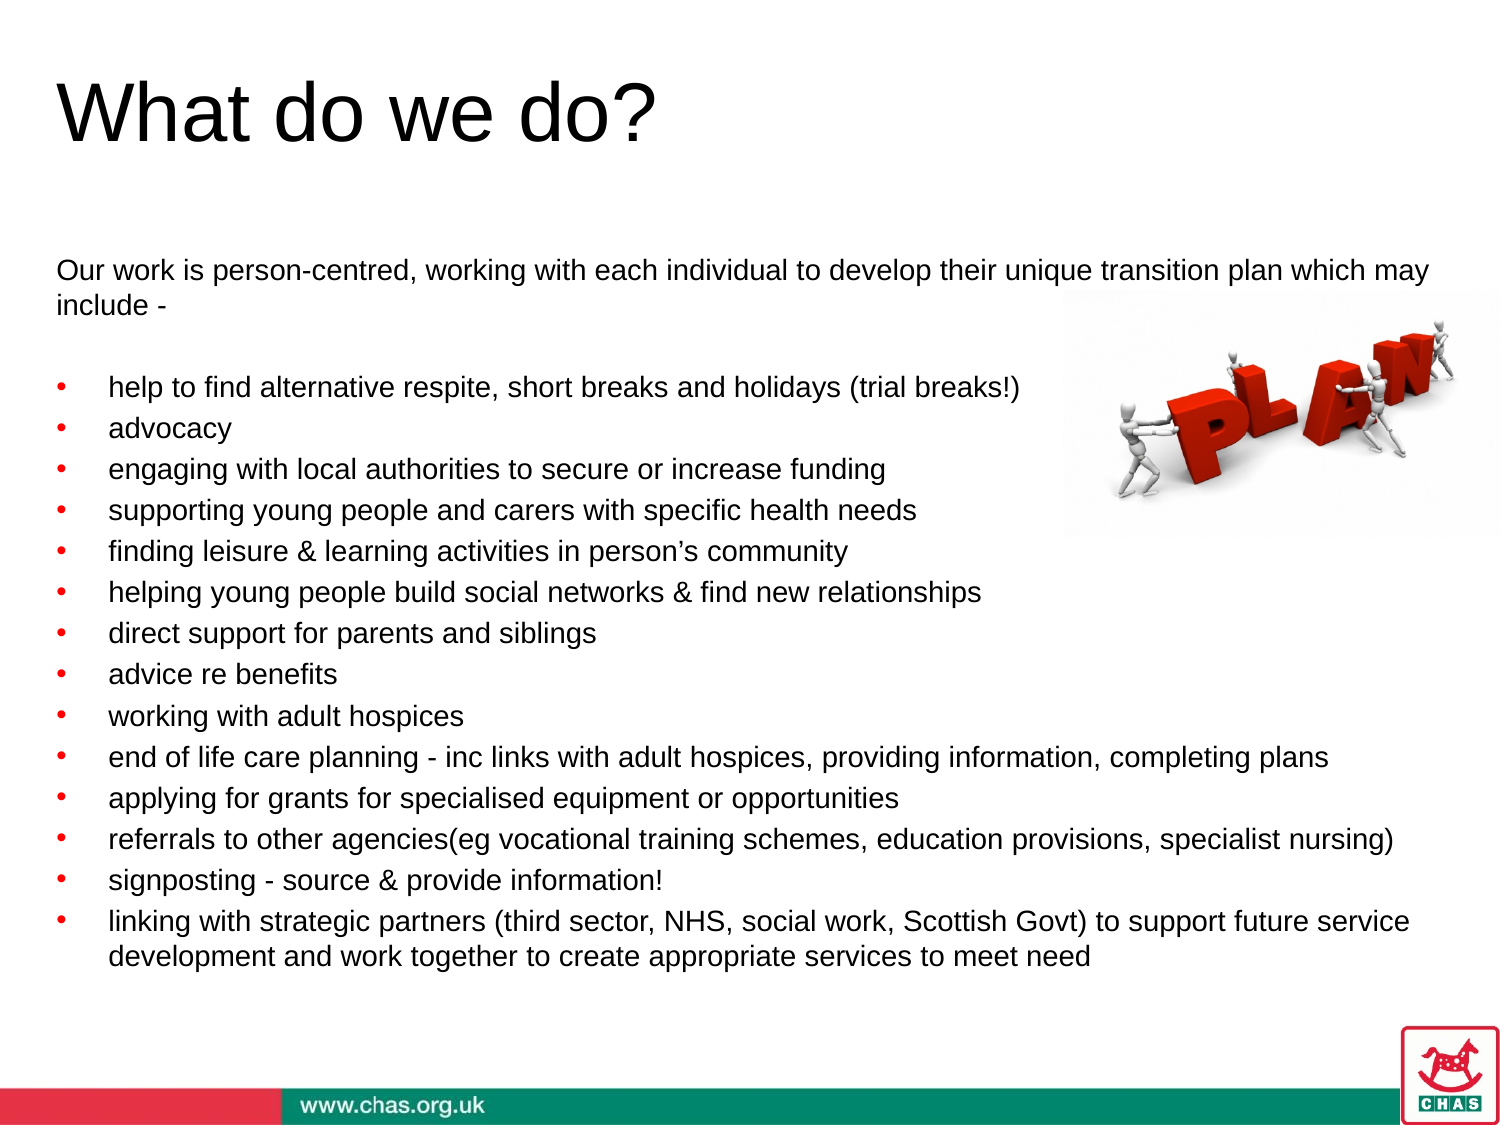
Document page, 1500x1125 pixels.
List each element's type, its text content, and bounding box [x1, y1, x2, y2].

picture [0, 1025, 1500, 1125]
picture [1062, 290, 1500, 538]
subtitle Our work is person-centred, working with each individual to develop their unique transition plan which may include - help to find alternative respite, short breaks and holidays (trial breaks!) advocacy engaging with local authorities to secure or increase funding supporting young people and carers with specific health needs finding leisure & learning activities in person’s community helping young people build social networks & find new relationships direct support for parents and siblings advice re benefits working with adult hospices end of life care planning - inc links with adult hospices, providing information, completing plans applying for grants for specialised equipment or opportunities referrals to other agencies(eg vocational training schemes, education provisions, specialist nursing) signposting - source & provide information! linking with strategic partners (third sector, NHS, social work, Scottish Govt) to support future service development and work together to create appropriate services to meet need [41, 243, 1459, 988]
title What do we do? [41, 19, 1459, 197]
